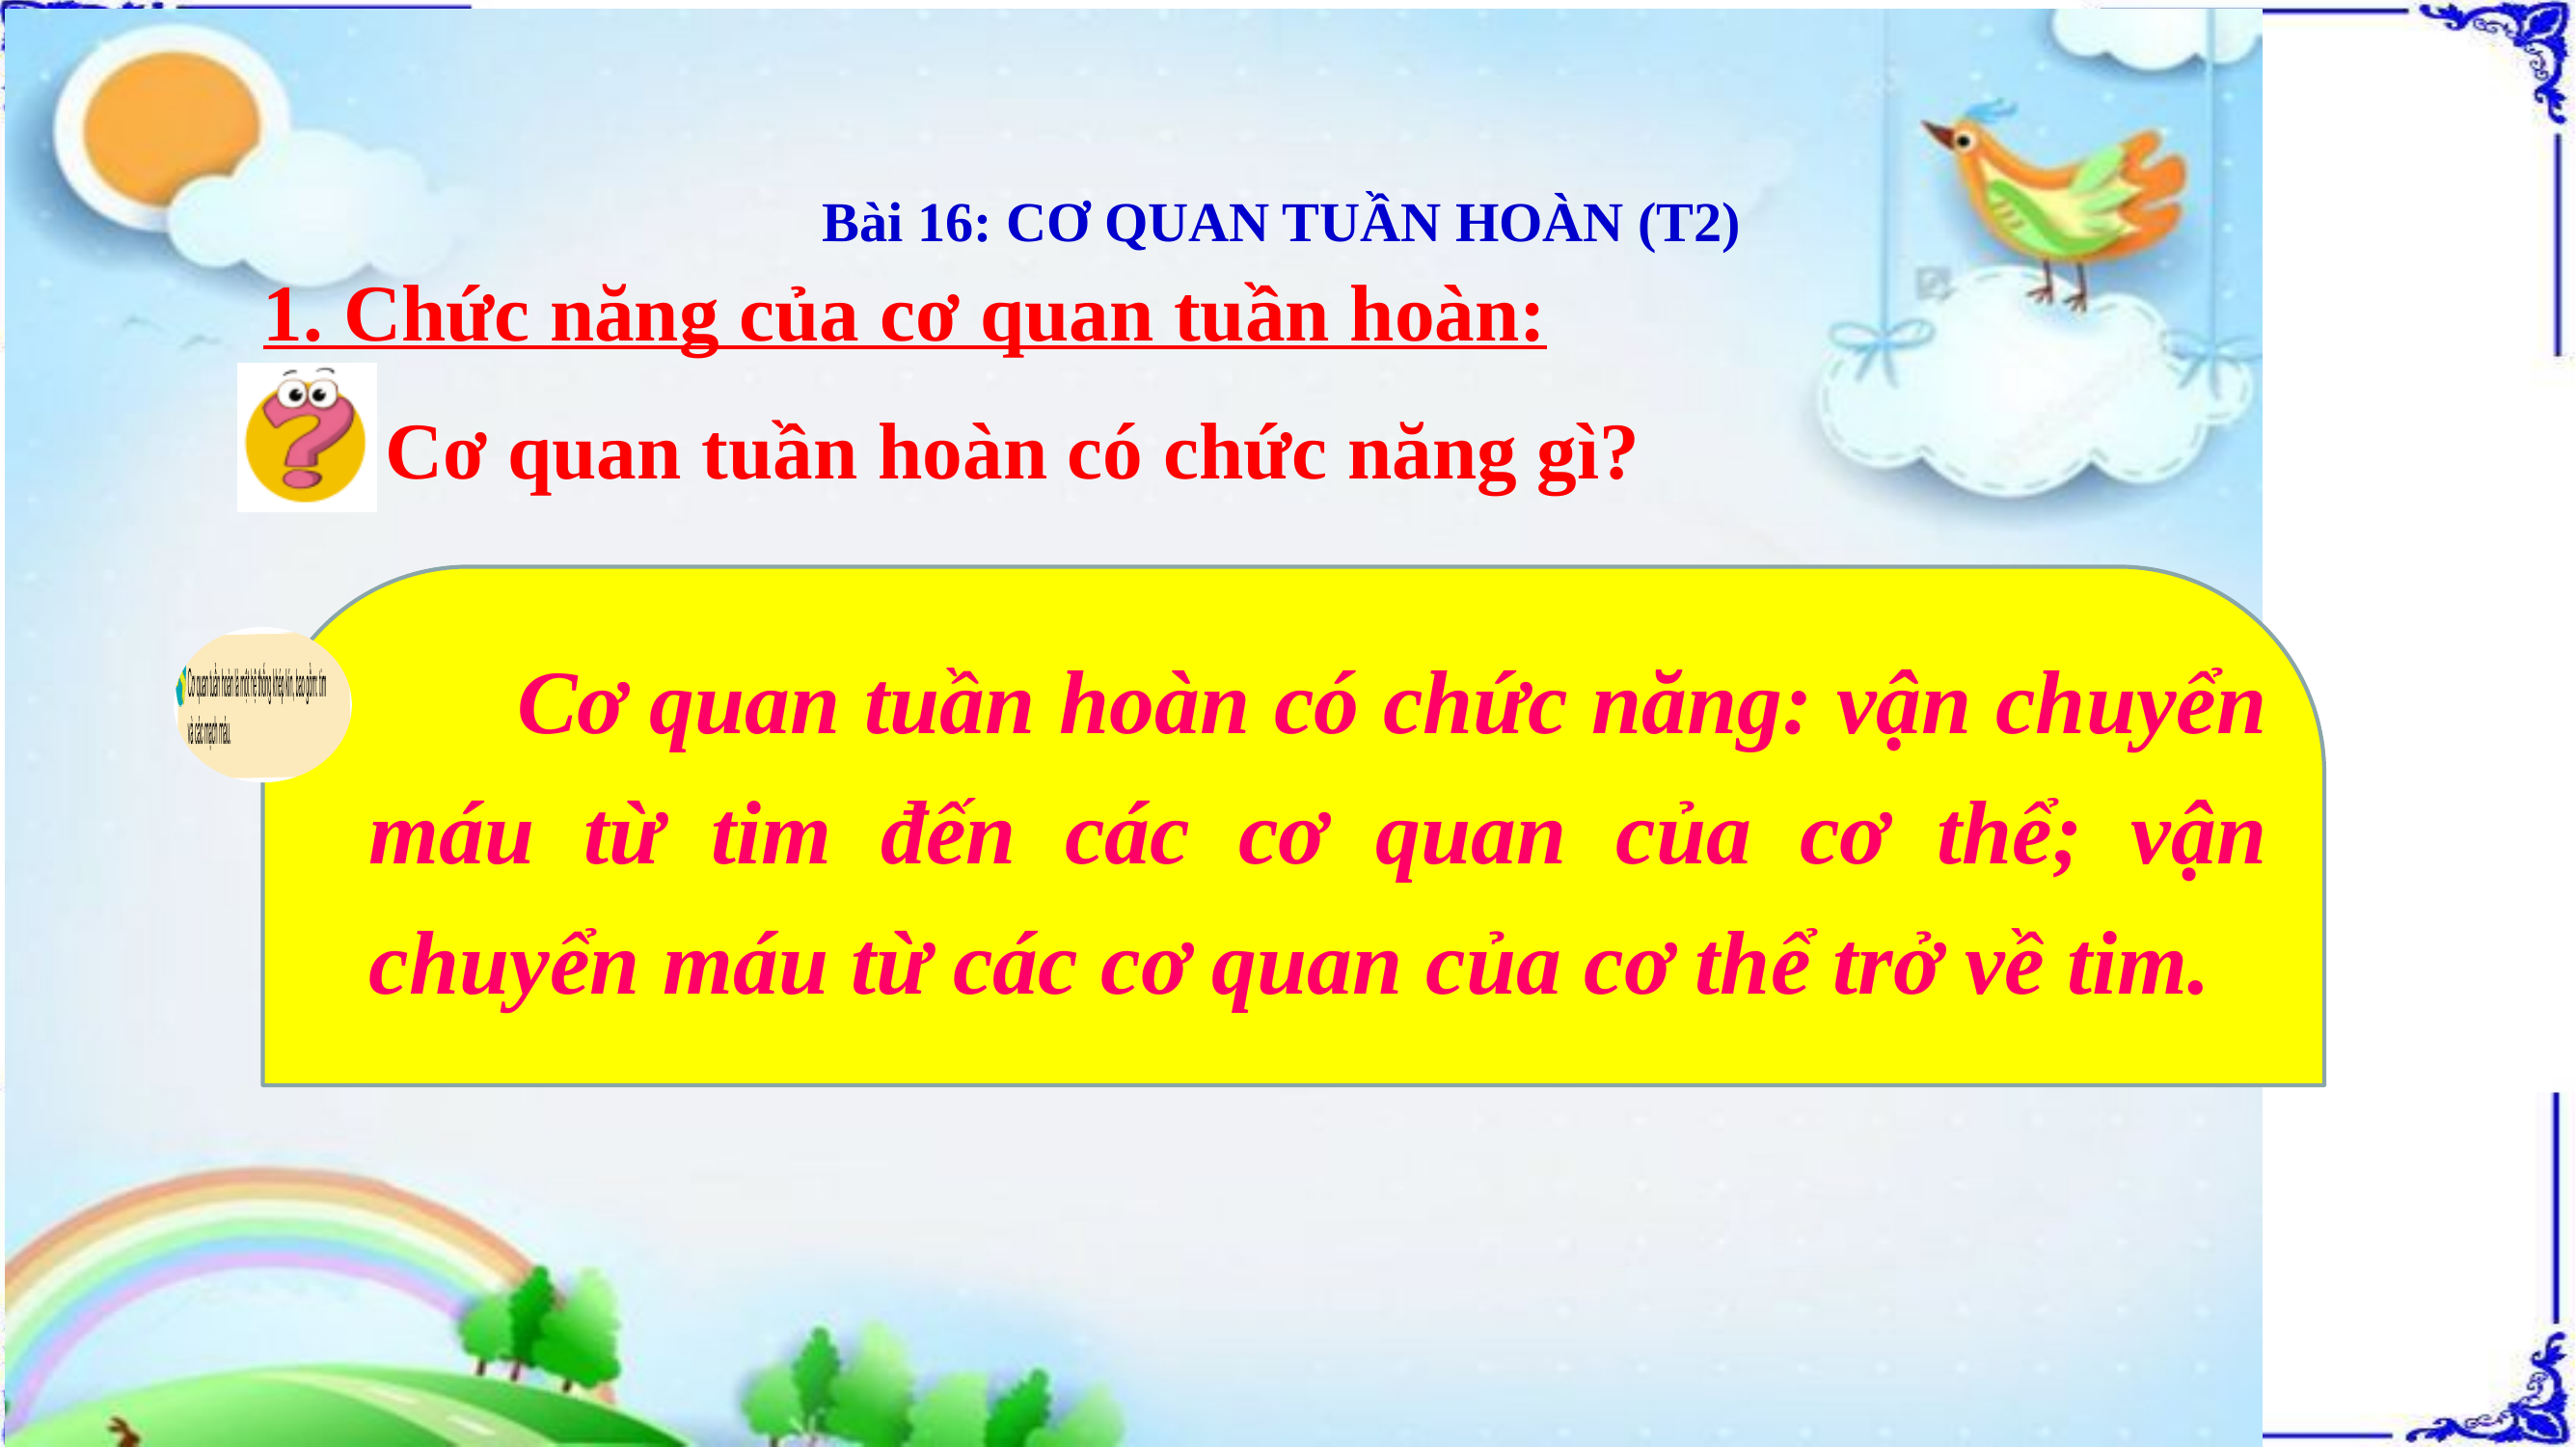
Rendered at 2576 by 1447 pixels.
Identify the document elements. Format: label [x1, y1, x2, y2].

text_box [226, 363, 1806, 512]
picture [0, 0, 2576, 1447]
text_box [2267, 656, 2327, 1088]
text_box [174, 614, 2284, 1013]
